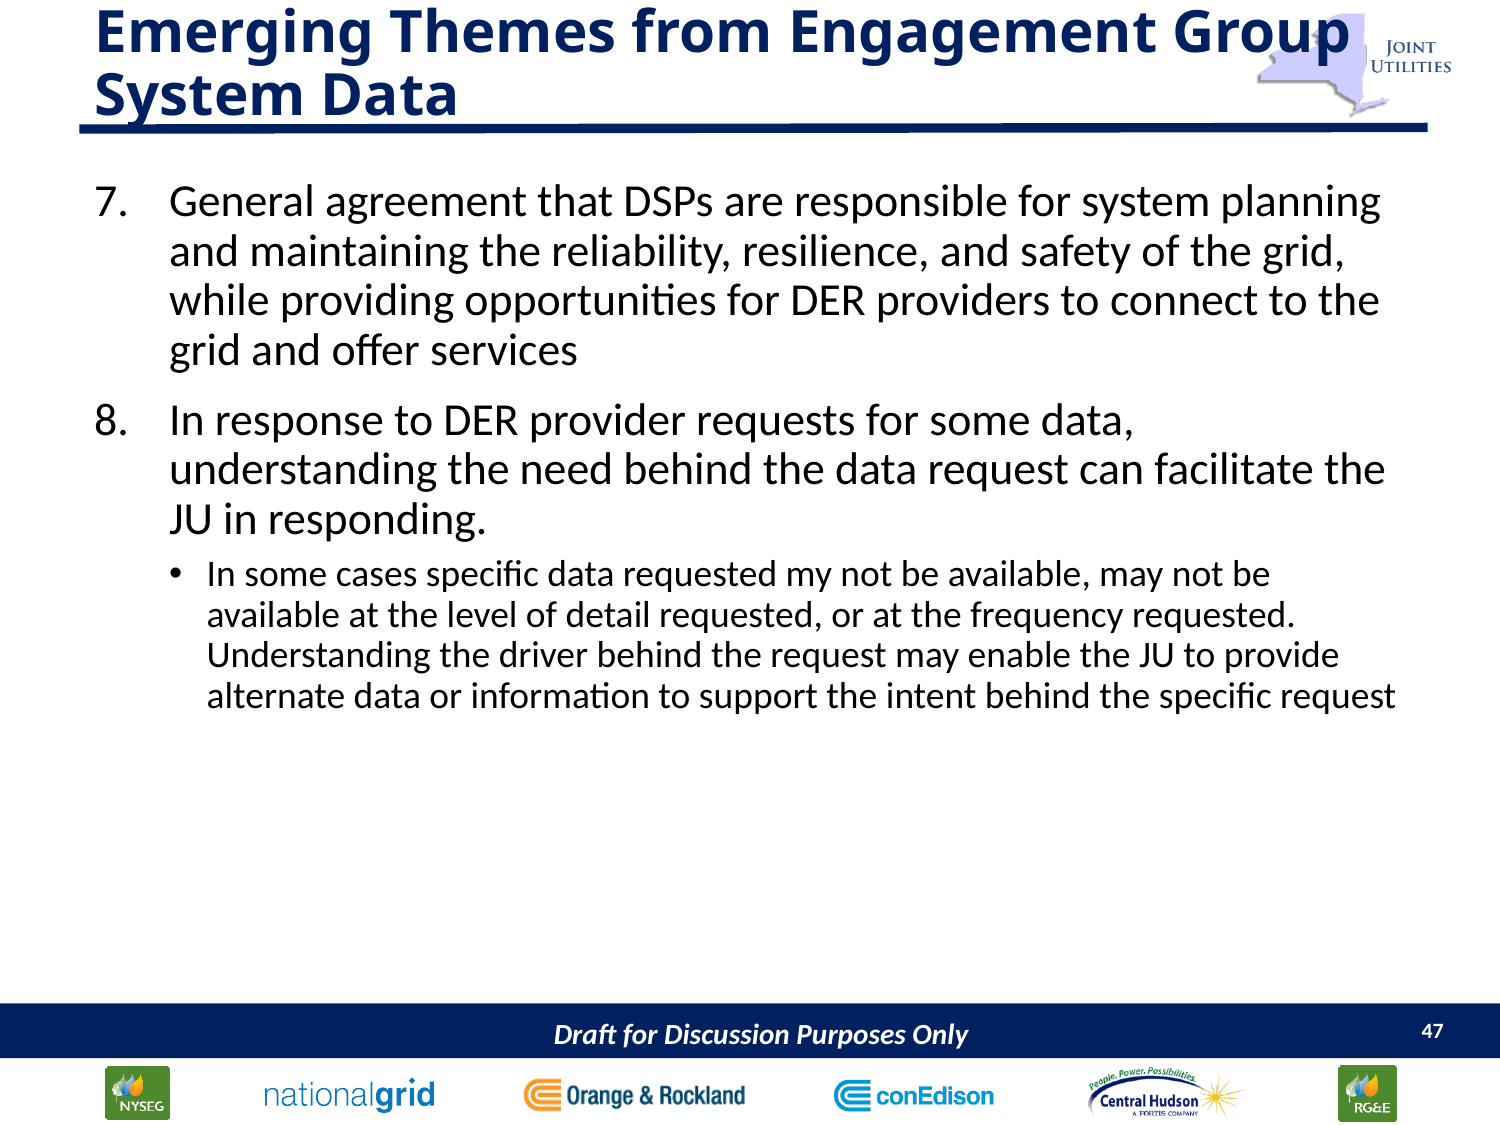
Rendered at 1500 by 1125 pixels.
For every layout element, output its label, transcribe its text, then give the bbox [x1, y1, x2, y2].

picture [520, 1074, 749, 1116]
text_box General agreement that DSPs are responsible for system planning and maintaining the reliability, resilience, and safety of the grid, while providing opportunities for DER providers to connect to the grid and offer services In response to DER provider requests for some data, understanding the need behind the data request can facilitate the JU in responding. In some cases specific data requested my not be available, may not be available at the level of detail requested, or at the frequency requested. Understanding the driver behind the request may enable the JU to provide alternate data or information to support the intent behind the specific request [79, 169, 1428, 950]
picture [1252, 10, 1461, 122]
picture [1338, 1065, 1397, 1122]
picture [1086, 1065, 1247, 1120]
title Emerging Themes from Engagement Group System Data [79, 23, 1428, 107]
picture [832, 1078, 994, 1112]
picture [105, 1066, 170, 1120]
picture [262, 1074, 437, 1116]
